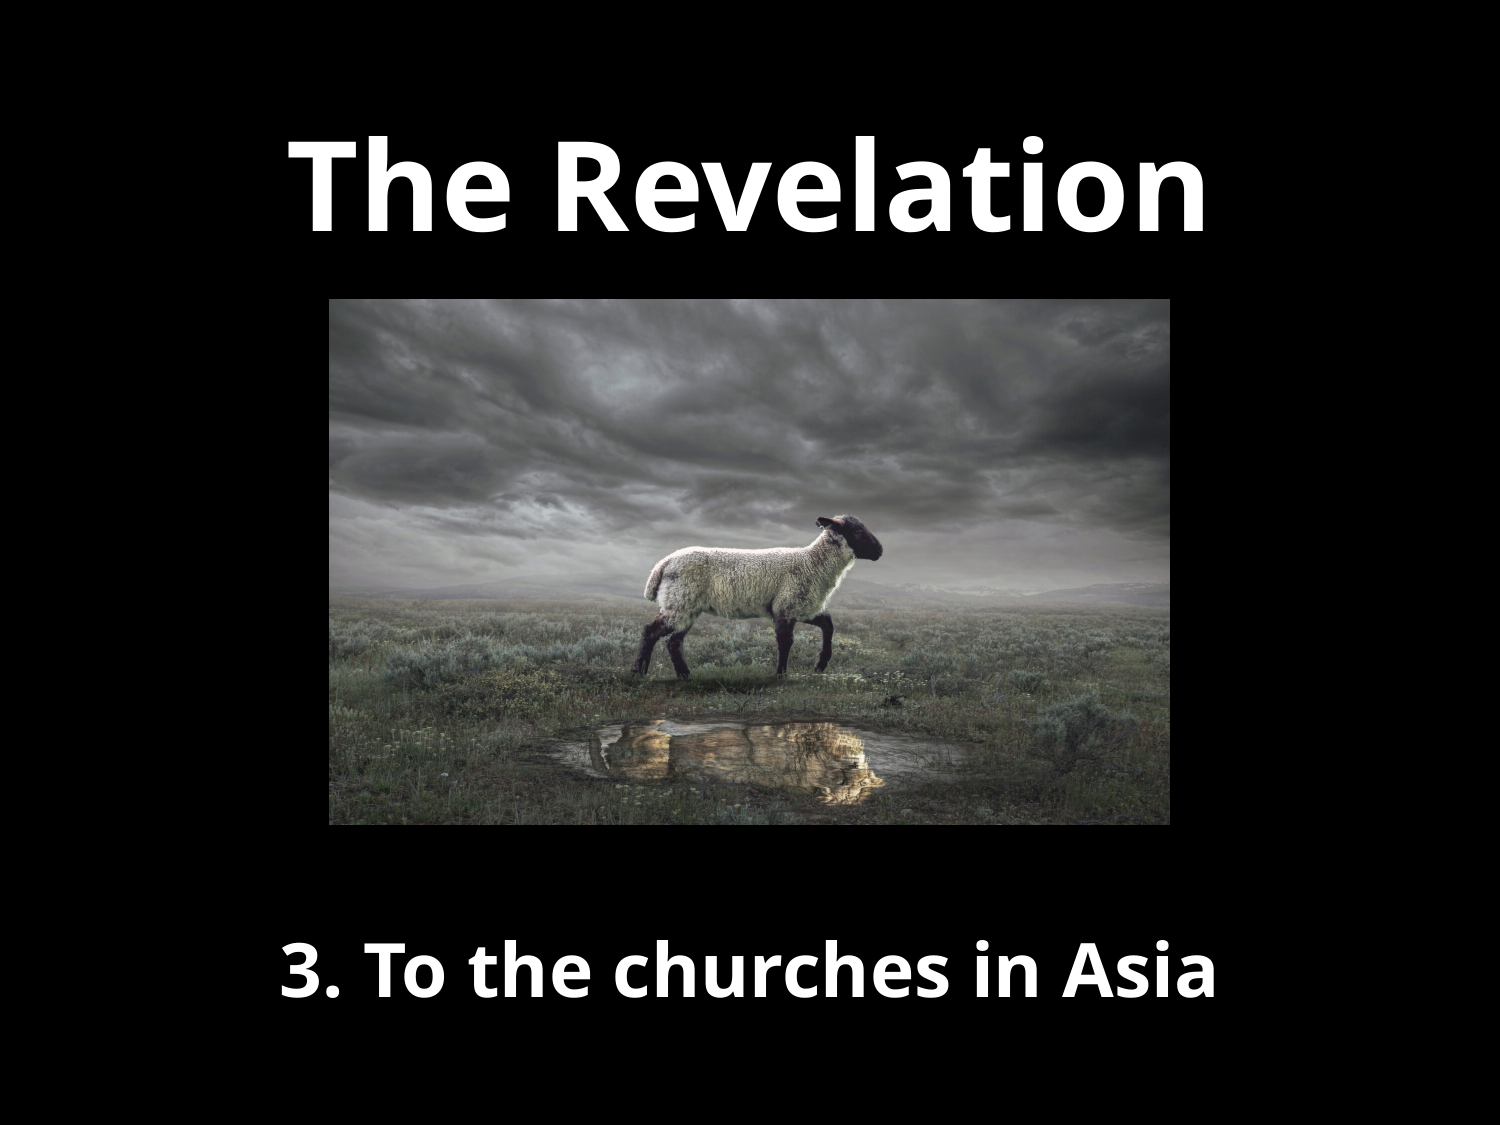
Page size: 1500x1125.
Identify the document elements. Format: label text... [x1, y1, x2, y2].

picture [329, 299, 1170, 825]
subtitle 3. To the churches in Asia [187, 852, 1313, 1082]
title The Revelation [112, 94, 1388, 266]
